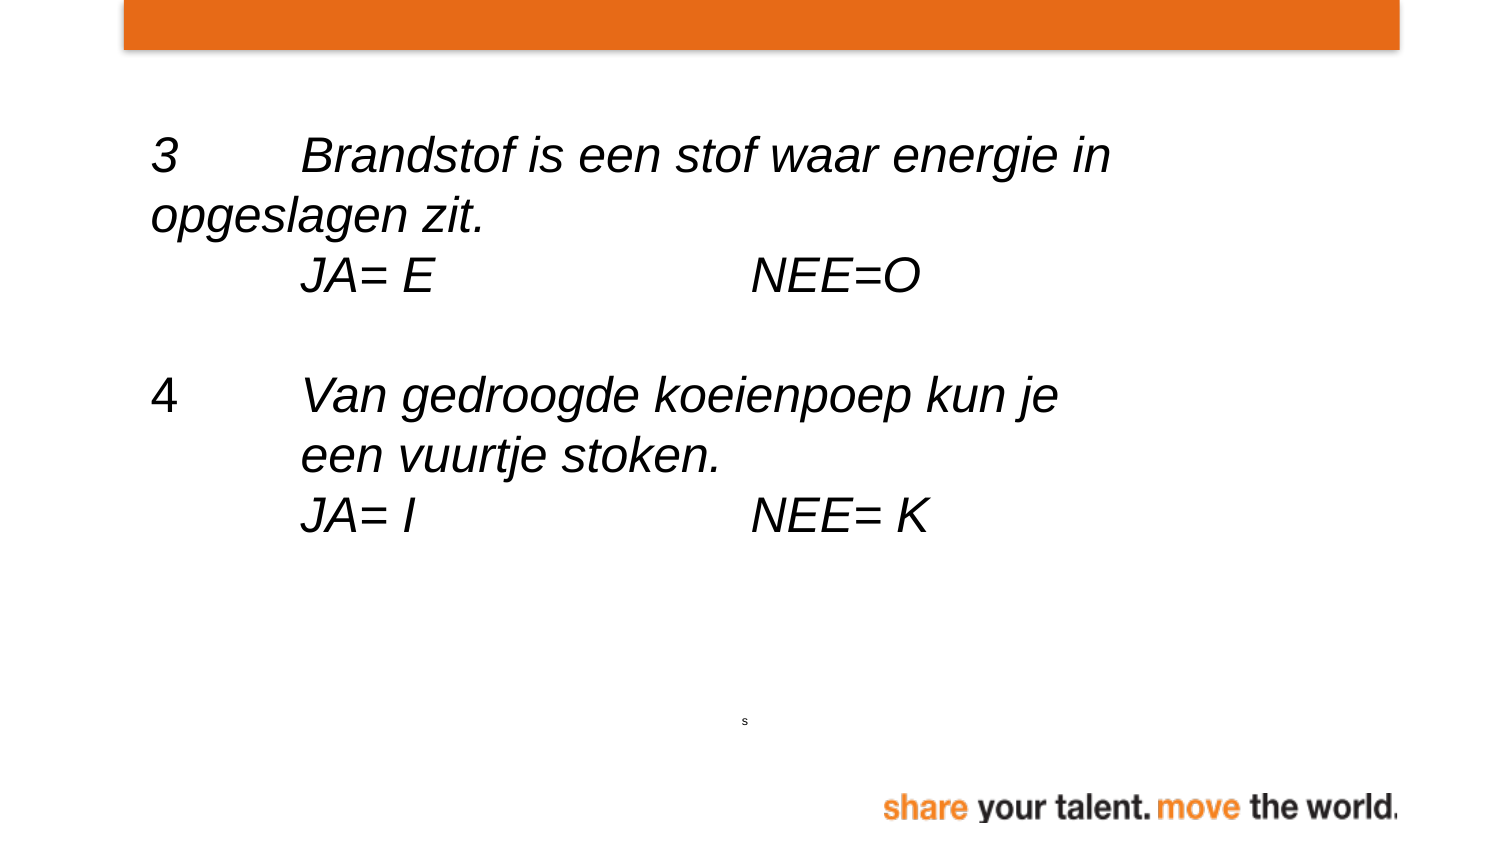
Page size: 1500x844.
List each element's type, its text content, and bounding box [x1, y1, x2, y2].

title 3 Brandstof is een stof waar energie in opgeslagen zit. JA= E NEE=O 4 Van gedroogde koeienpoep kun je een vuurtje stoken. JA= I NEE= K [135, 114, 1229, 794]
subtitle s [351, 714, 1139, 721]
